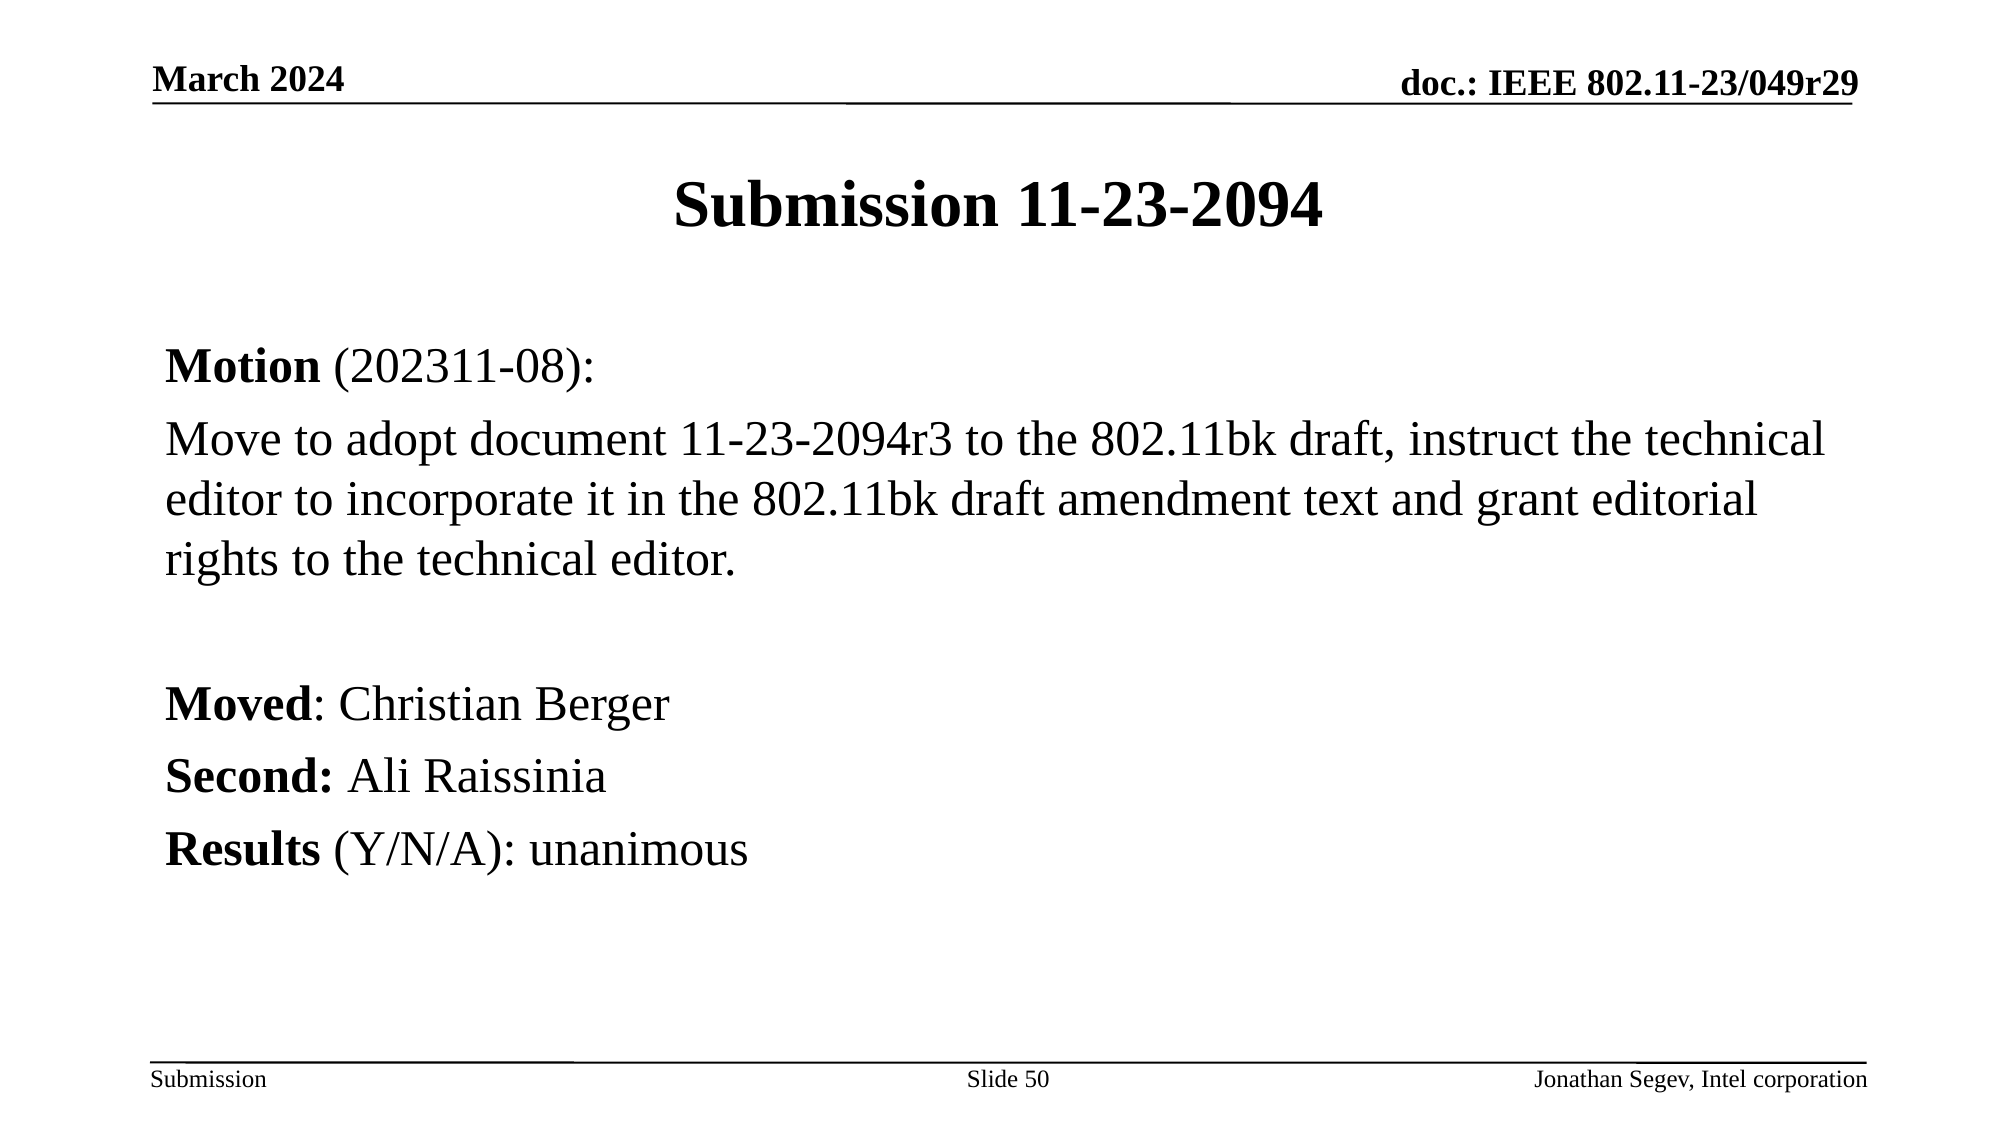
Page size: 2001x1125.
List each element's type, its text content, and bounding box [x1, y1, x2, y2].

title Submission 11-23-2094 [149, 112, 1850, 288]
footer Jonathan Segev, Intel corporation [1171, 1061, 1869, 1093]
slide_number Slide 50 [950, 1061, 1067, 1123]
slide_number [152, 54, 563, 100]
list Motion (202311-08): Move to adopt document 11-23-2094r3 to the 802.11bk draft, instruct the technical editor to incorporate it in the 802.11bk draft amendment text and grant editorial rights to the technical editor. Moved: Christian Berger Second: Ali Raissinia Results (Y/N/A): unanimous [149, 324, 1850, 1000]
